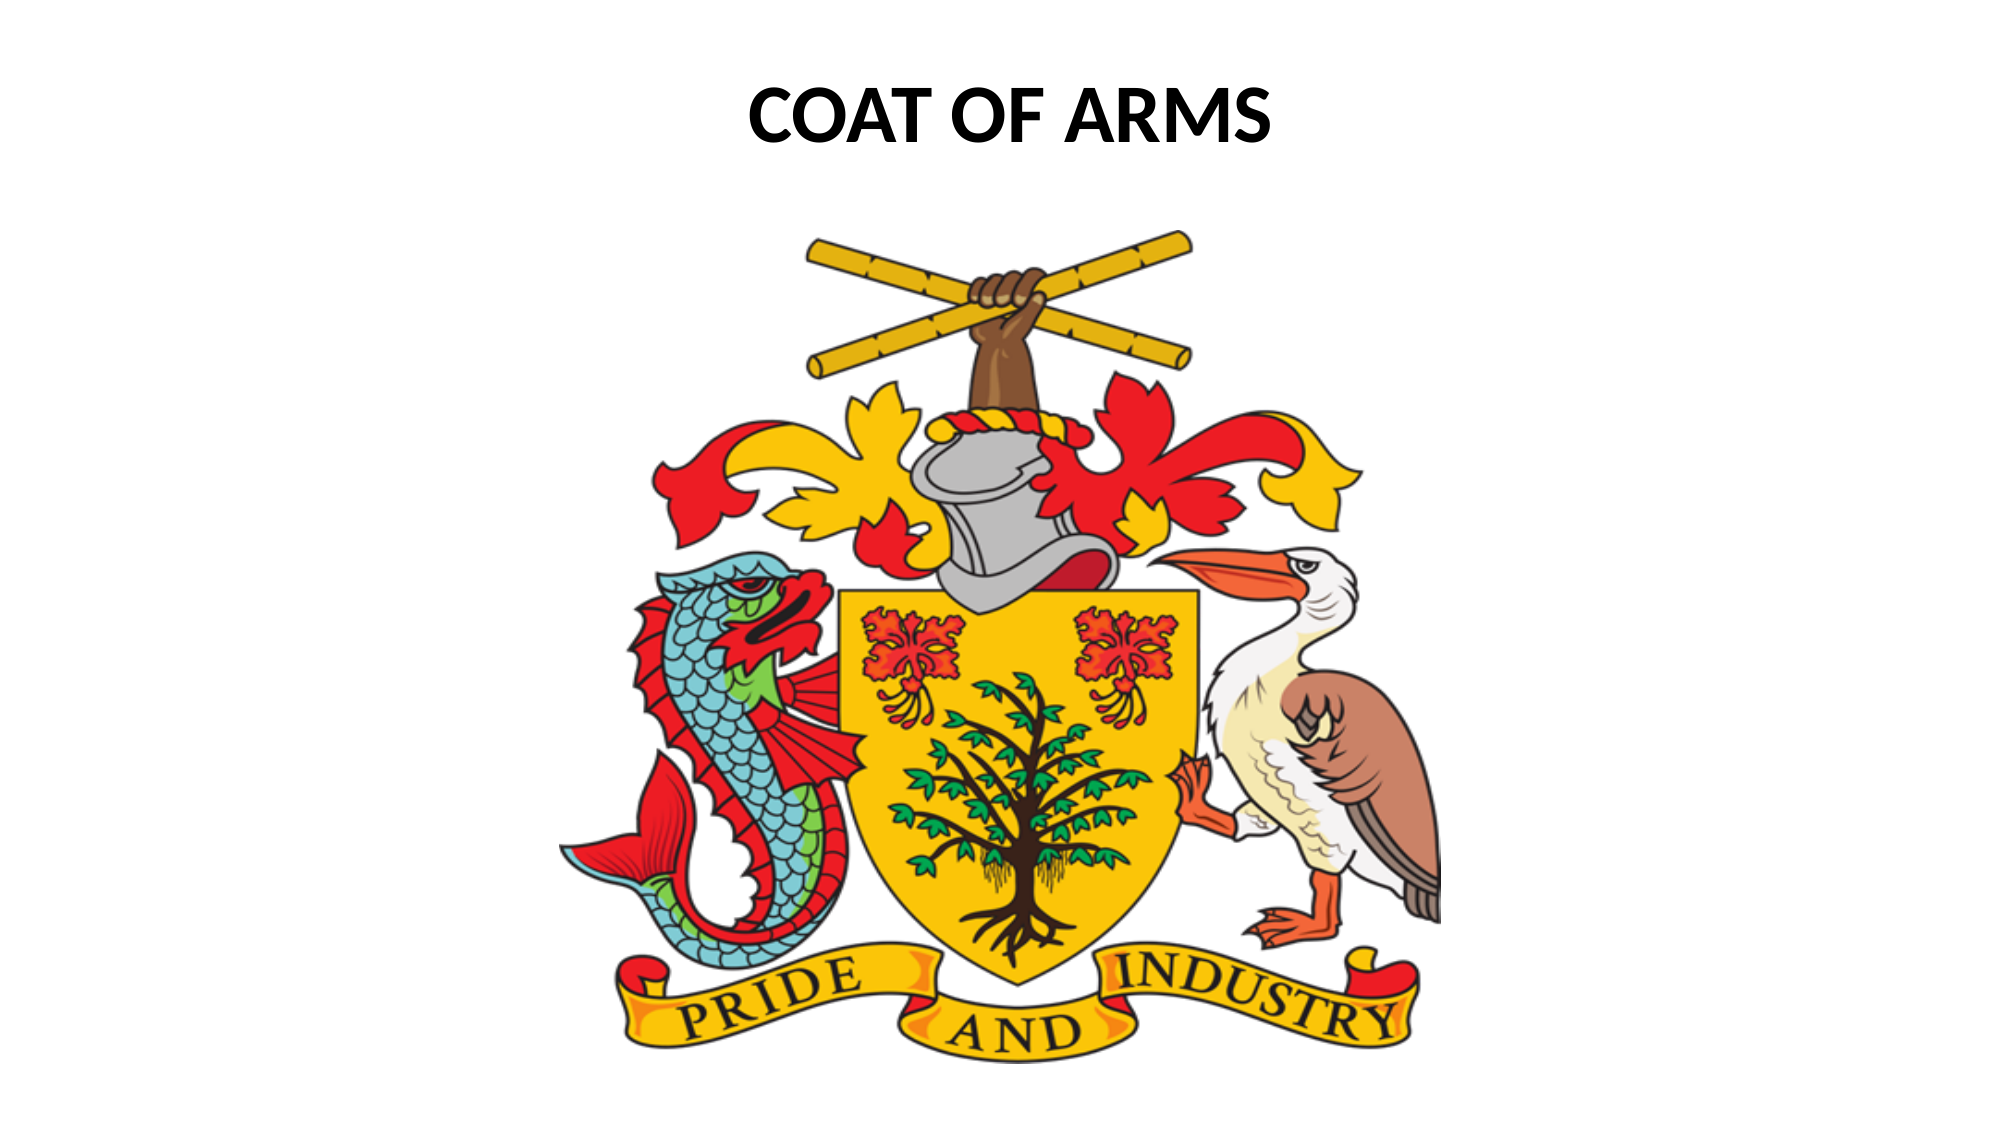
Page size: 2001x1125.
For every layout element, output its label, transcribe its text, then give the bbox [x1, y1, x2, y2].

picture [559, 230, 1441, 1064]
text_box COAT OF ARMS [423, 51, 1599, 167]
